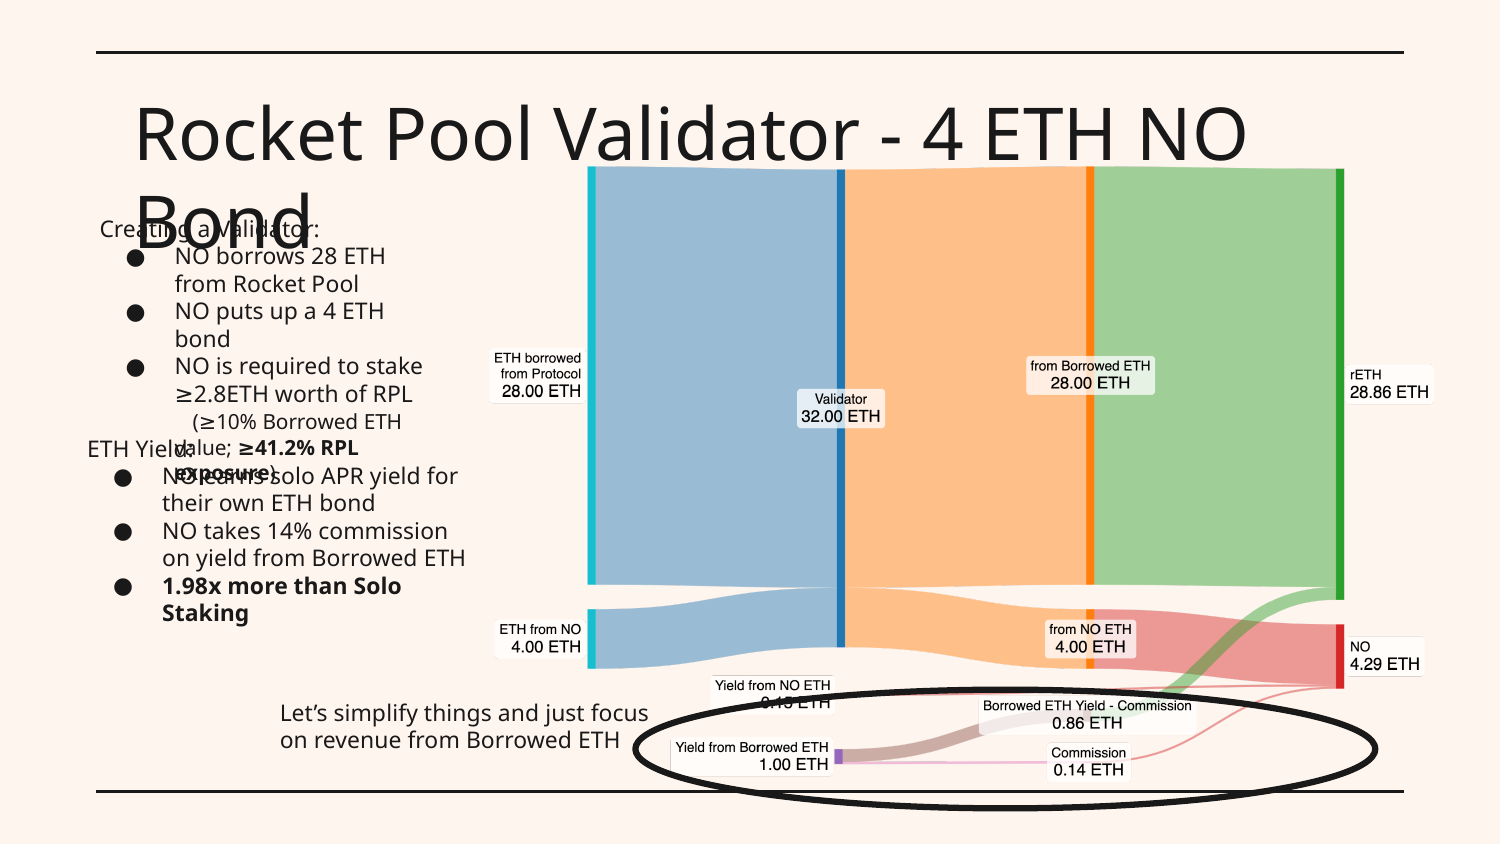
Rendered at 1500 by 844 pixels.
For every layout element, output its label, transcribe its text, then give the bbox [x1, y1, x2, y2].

list Let’s simplify things and just focus on revenue from Borrowed ETH [264, 683, 410, 764]
list ETH Yield: NO earns solo APR yield for their own ETH bond NO takes 14% commission on yield from Borrowed ETH 1.98x more than Solo Staking [72, 199, 410, 618]
title Rocket Pool Validator - 4 ETH NO Bond [118, 72, 1382, 167]
picture [415, 121, 1443, 807]
list Creating a Validator: NO borrows 28 ETH from Rocket Pool NO puts up a 4 ETH bond NO is required to stake ≥2.8ETH worth of RPL (≥10% Borrowed ETH value; ≥41.2% RPL exposure) [84, 199, 410, 444]
